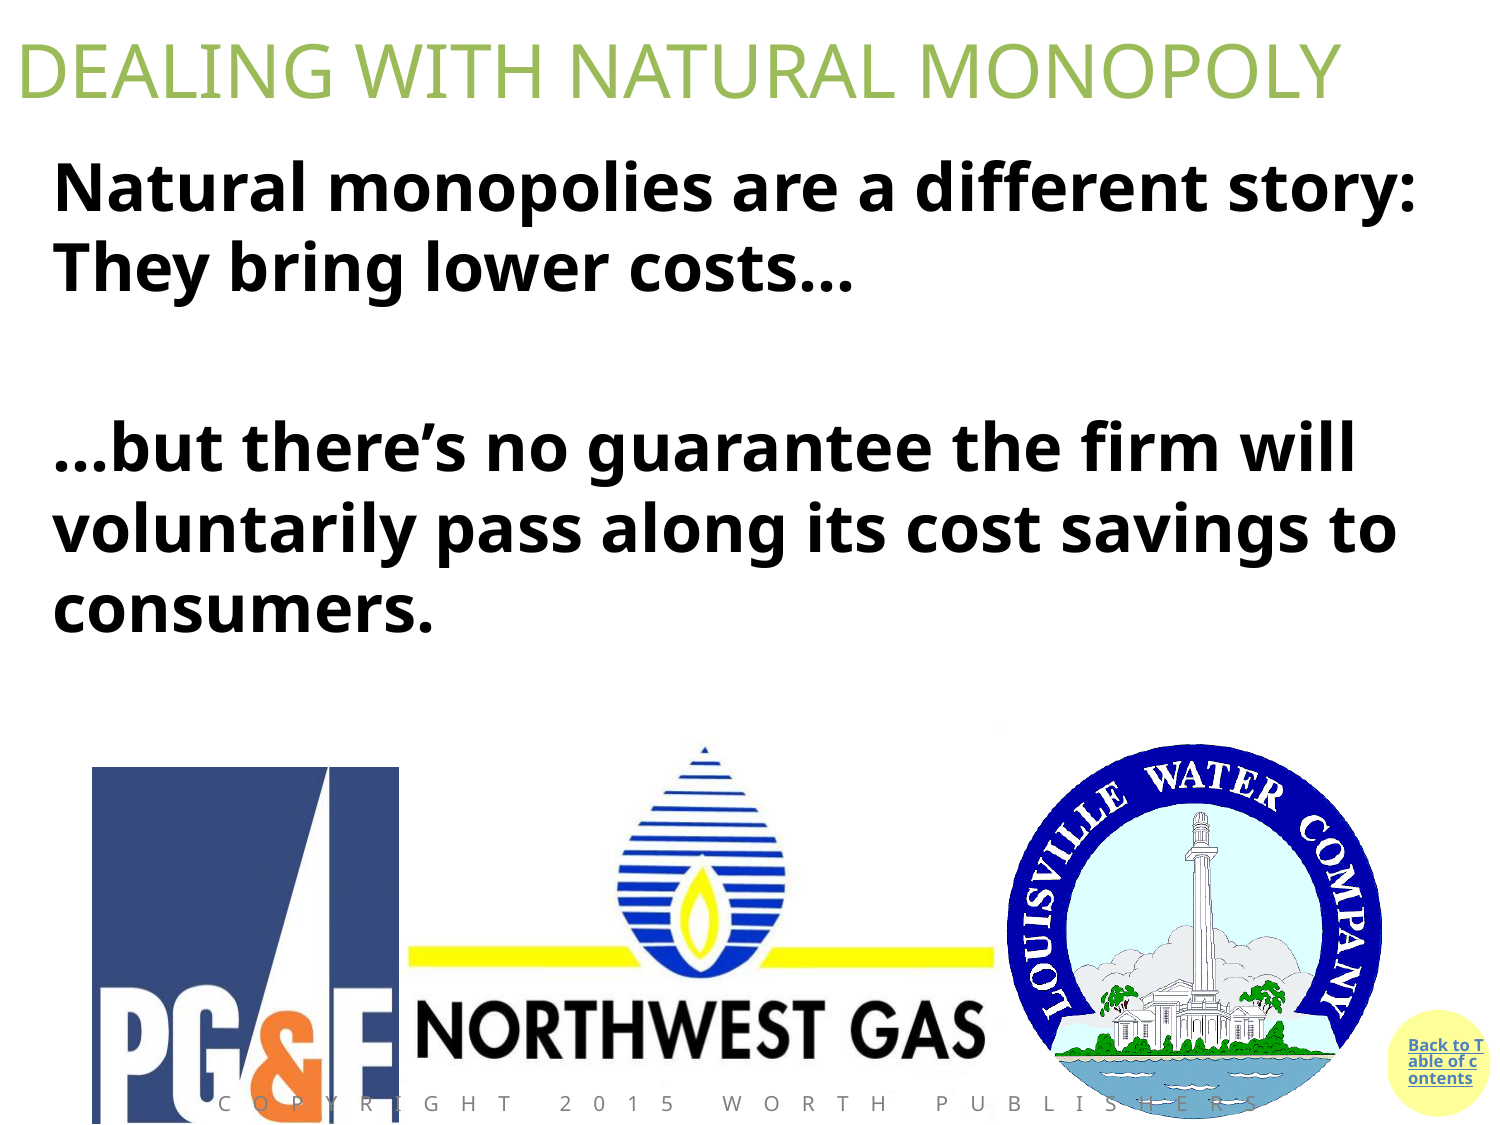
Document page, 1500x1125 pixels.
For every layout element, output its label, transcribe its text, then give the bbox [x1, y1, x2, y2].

picture [92, 720, 1388, 1125]
list Natural monopolies are a different story: They bring lower costs… …but there’s no guarantee the firm will voluntarily pass along its cost savings to consumers. [37, 137, 1488, 743]
title DEALING WITH NATURAL MONOPOLY [0, 0, 1500, 138]
